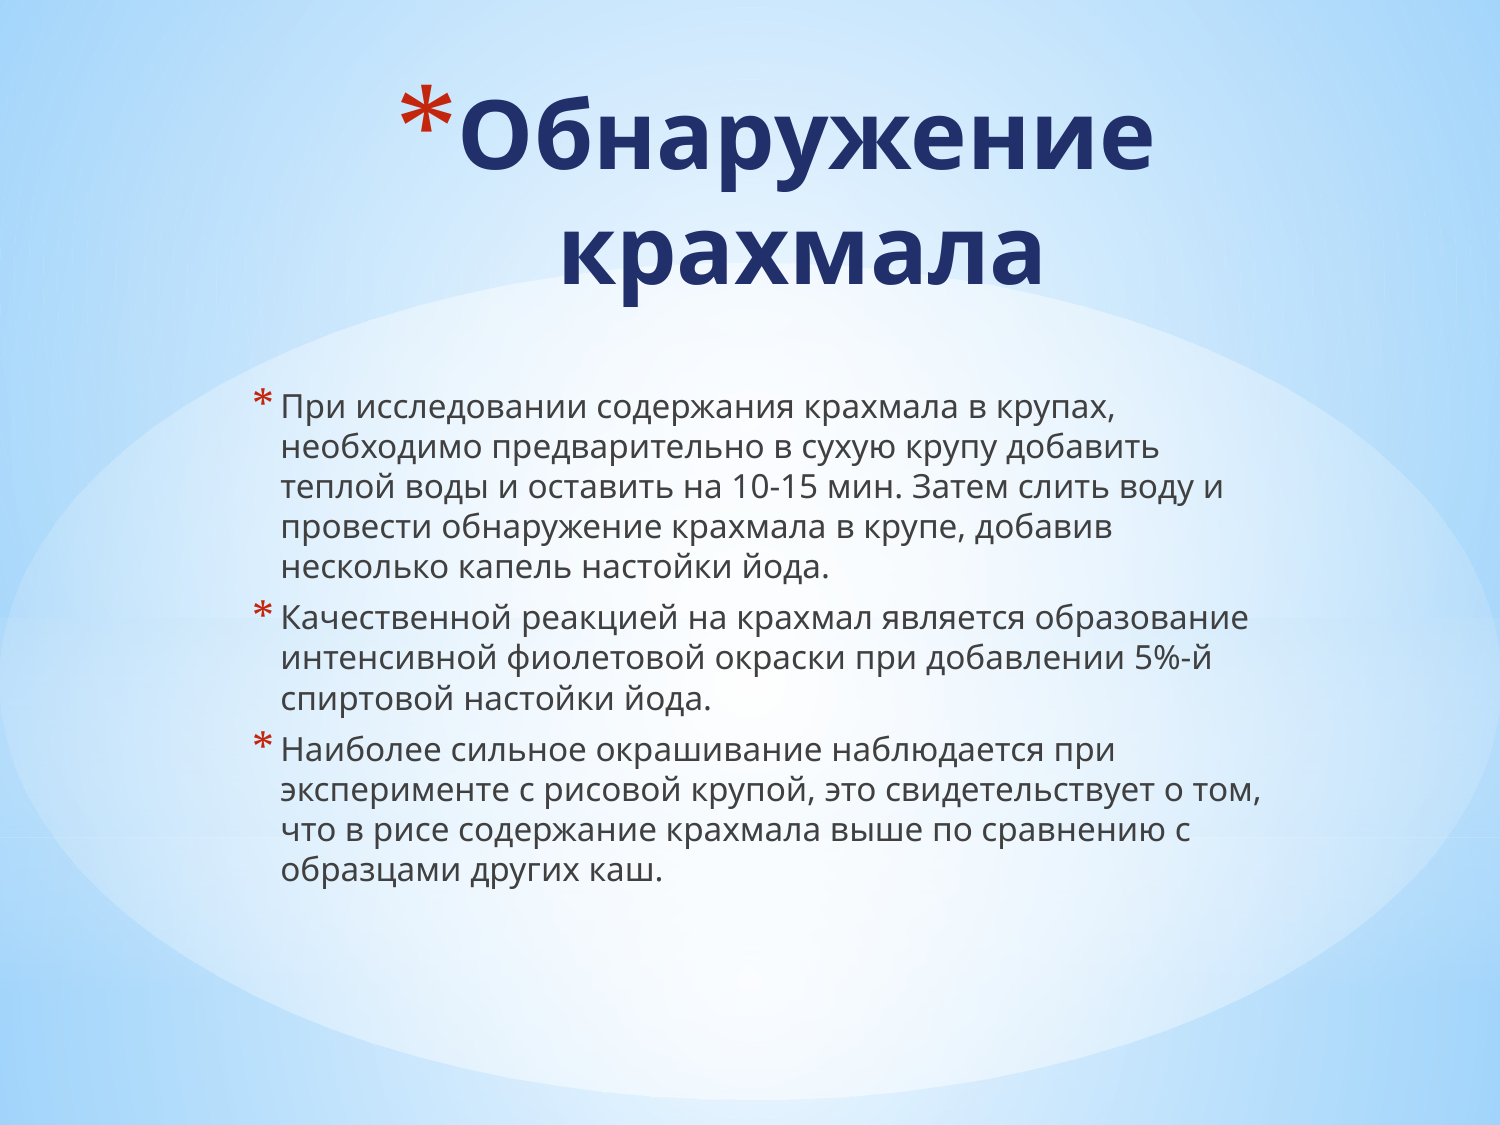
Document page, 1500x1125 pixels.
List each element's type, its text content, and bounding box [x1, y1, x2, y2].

list При исследовании содержания крахмала в крупах, необходимо предварительно в сухую крупу добавить теплой воды и оставить на 10-15 мин. Затем слить воду и провести обнаружение крахмала в крупе, добавив несколько капель настойки йода. Качественной реакцией на крахмал является образование интенсивной фиолетовой окраски при добавлении 5%-й спиртовой настойки йода. Наиболее сильное окрашивание наблюдается при эксперименте с рисовой крупой, это свидетельствует о том, что в рисе содержание крахмала выше по сравнению с образцами других каш. [230, 326, 1281, 897]
title Обнаружение крахмала [242, 66, 1311, 254]
